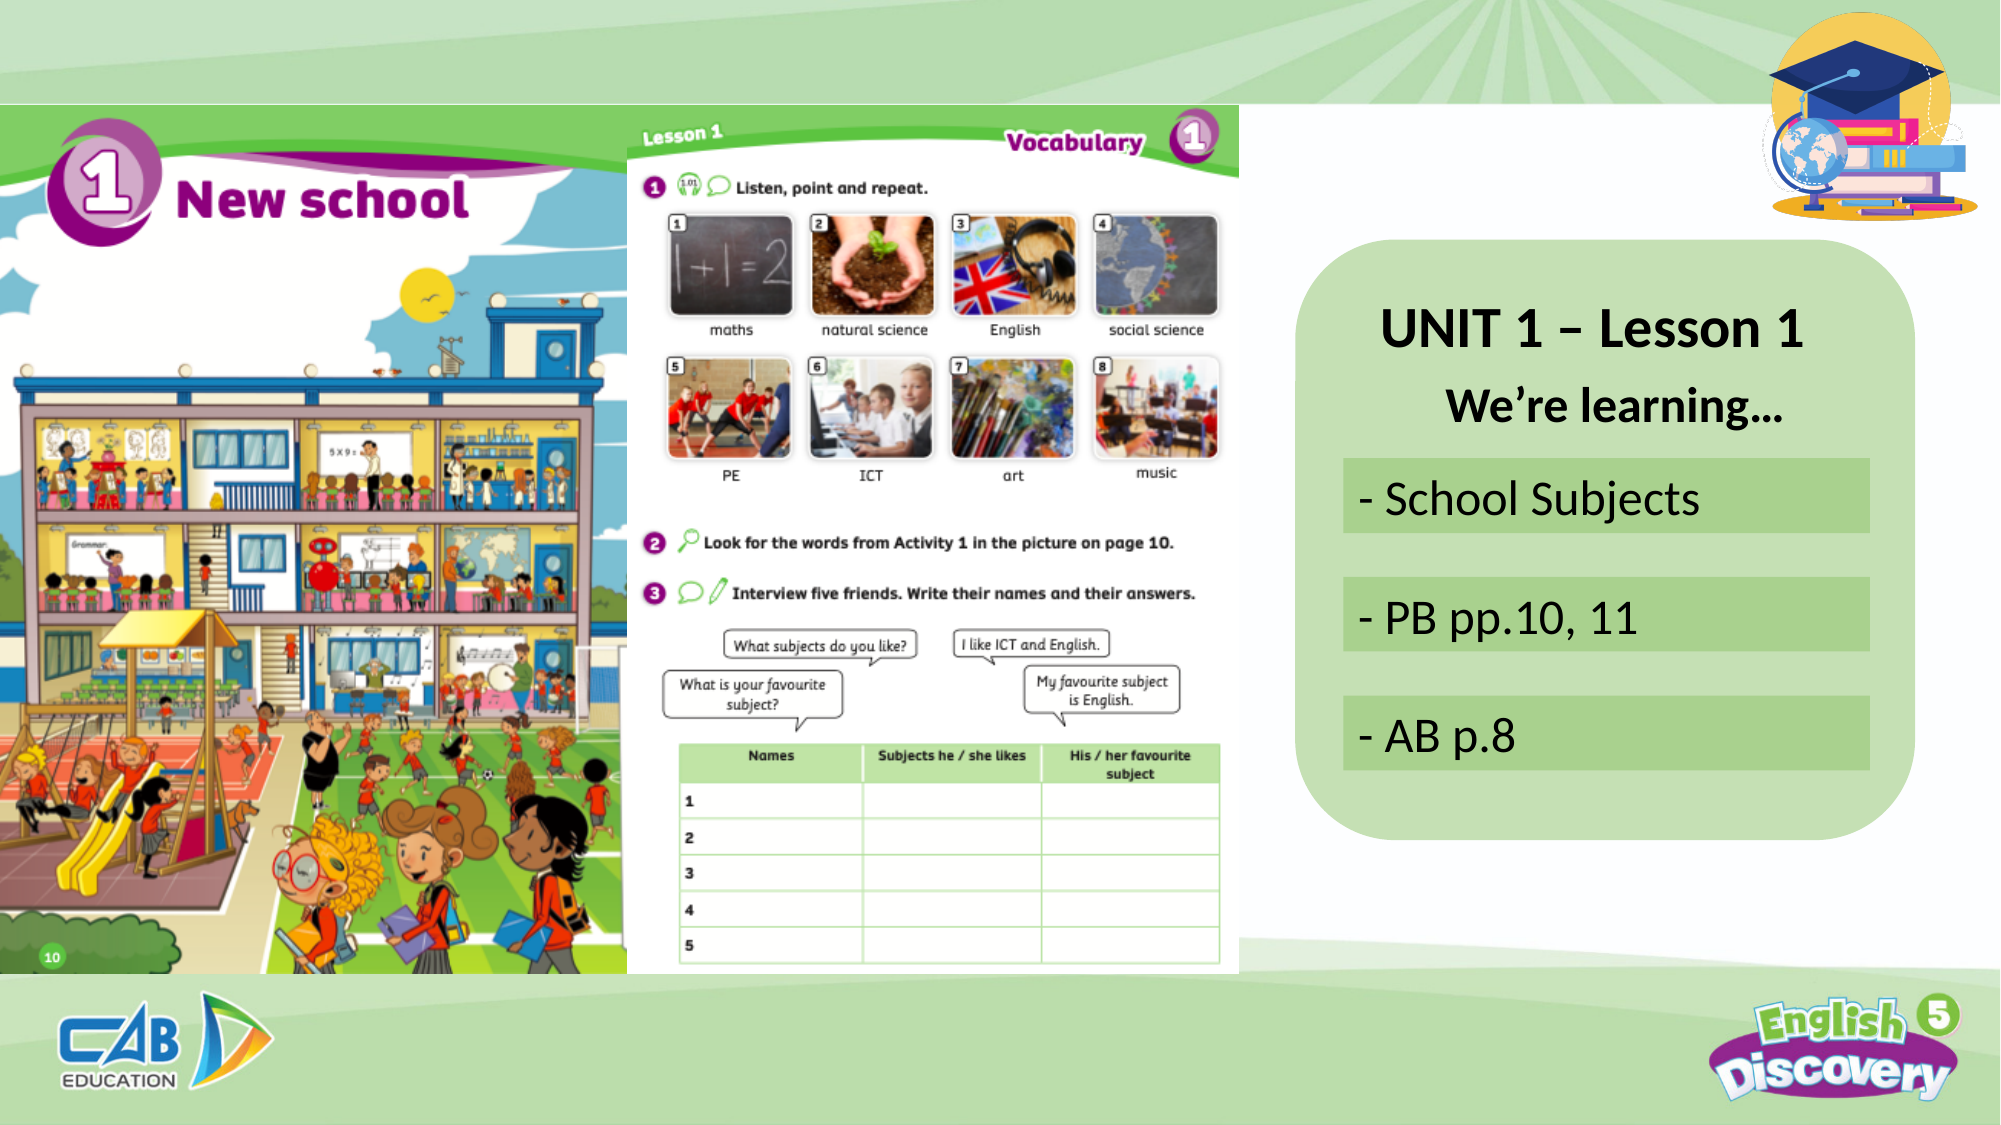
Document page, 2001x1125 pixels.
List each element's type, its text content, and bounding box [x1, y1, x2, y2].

text_box UNIT 1 – Lesson 1 [1315, 281, 1870, 397]
text_box We’re learning… [1430, 364, 1884, 440]
text_box [1295, 239, 1916, 841]
picture [0, 0, 2001, 1125]
text_box - PB pp.10, 11 [1343, 576, 1870, 652]
text_box - School Subjects [1343, 458, 1870, 534]
text_box - AB p.8 [1343, 695, 1870, 771]
